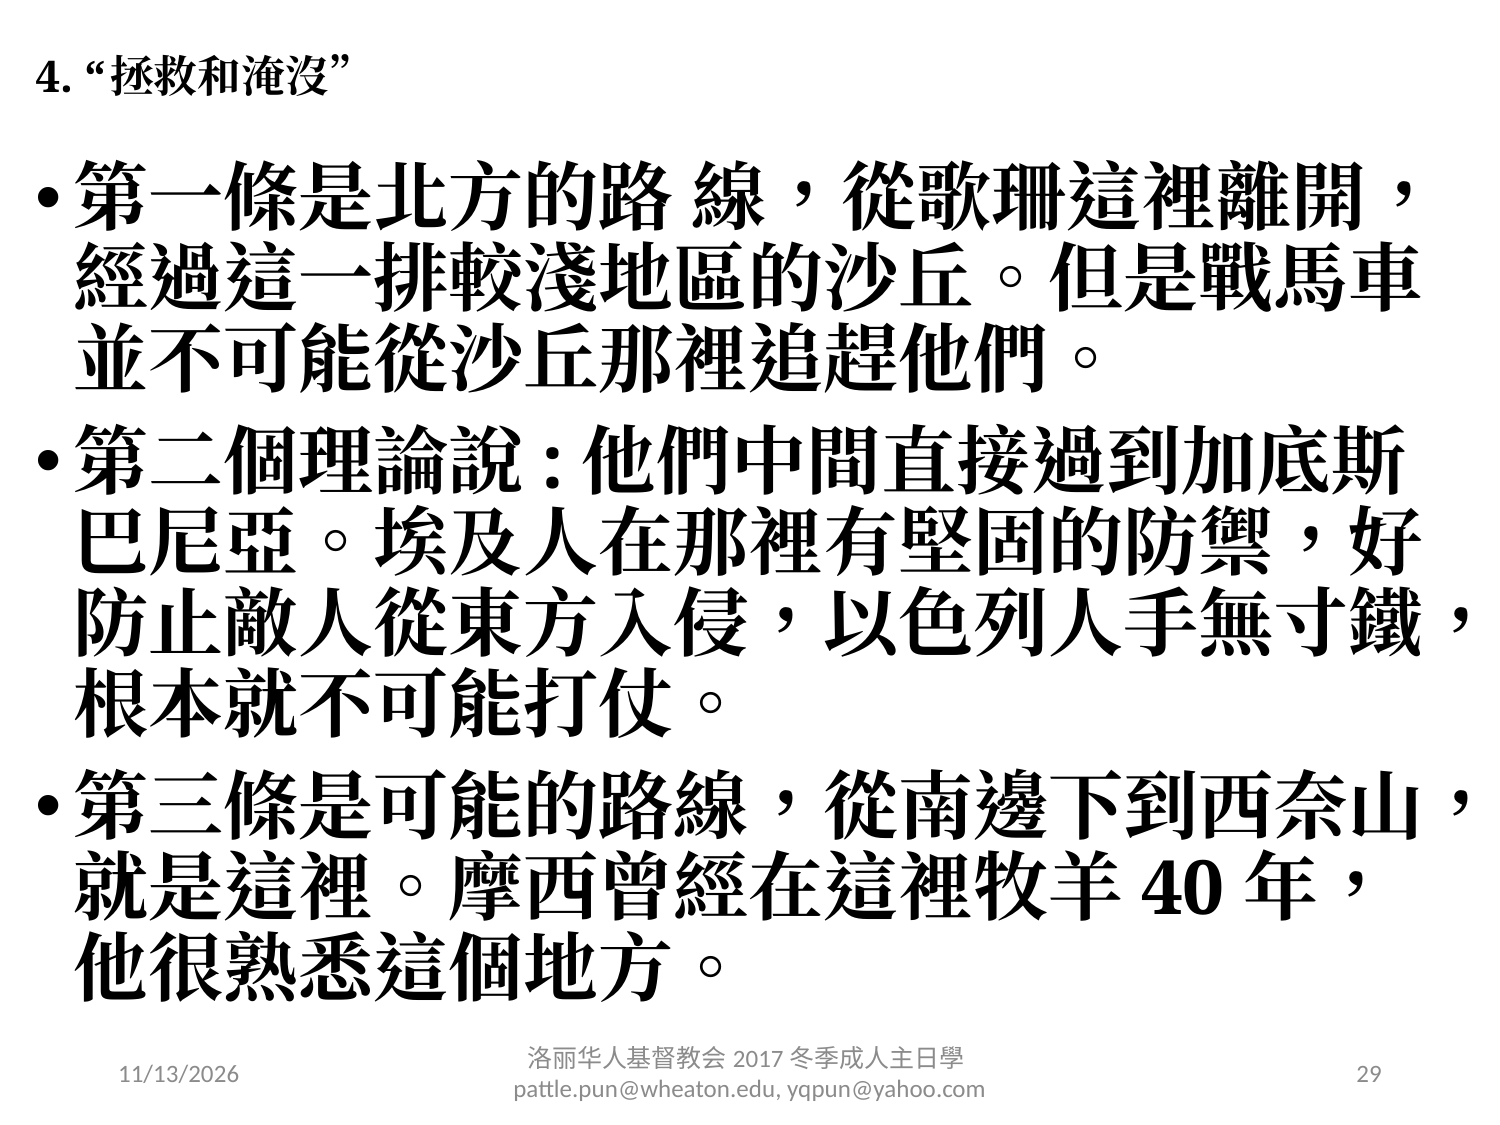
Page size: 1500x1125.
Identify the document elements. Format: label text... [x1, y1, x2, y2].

footer 洛丽华⼈基督教会2017冬季成⼈主⽇學 pattle.pun@wheaton.edu, yqpun@yahoo.com [496, 1042, 1004, 1103]
title 4. “拯救和淹沒” [20, 0, 1500, 153]
list 第一條是北方的路 線，從歌珊這裡離開，經過這一排較淺地區的沙丘。但是戰馬車並不可能從沙丘那裡追趕他們。 第二個理論說:他們中間直接過到加底斯巴尼亞。埃及人在那裡有堅固的防禦，好防止敵人從東方入侵，以色列人手無寸鐵，根本就不可能打仗。 第三條是可能的路線，從南邊下到西奈山，就是這裡。摩西曾經在這裡牧羊40年，他很熟悉這個地方。 [20, 152, 1477, 1043]
slide_number 29 [1059, 1042, 1397, 1103]
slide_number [103, 1042, 441, 1103]
